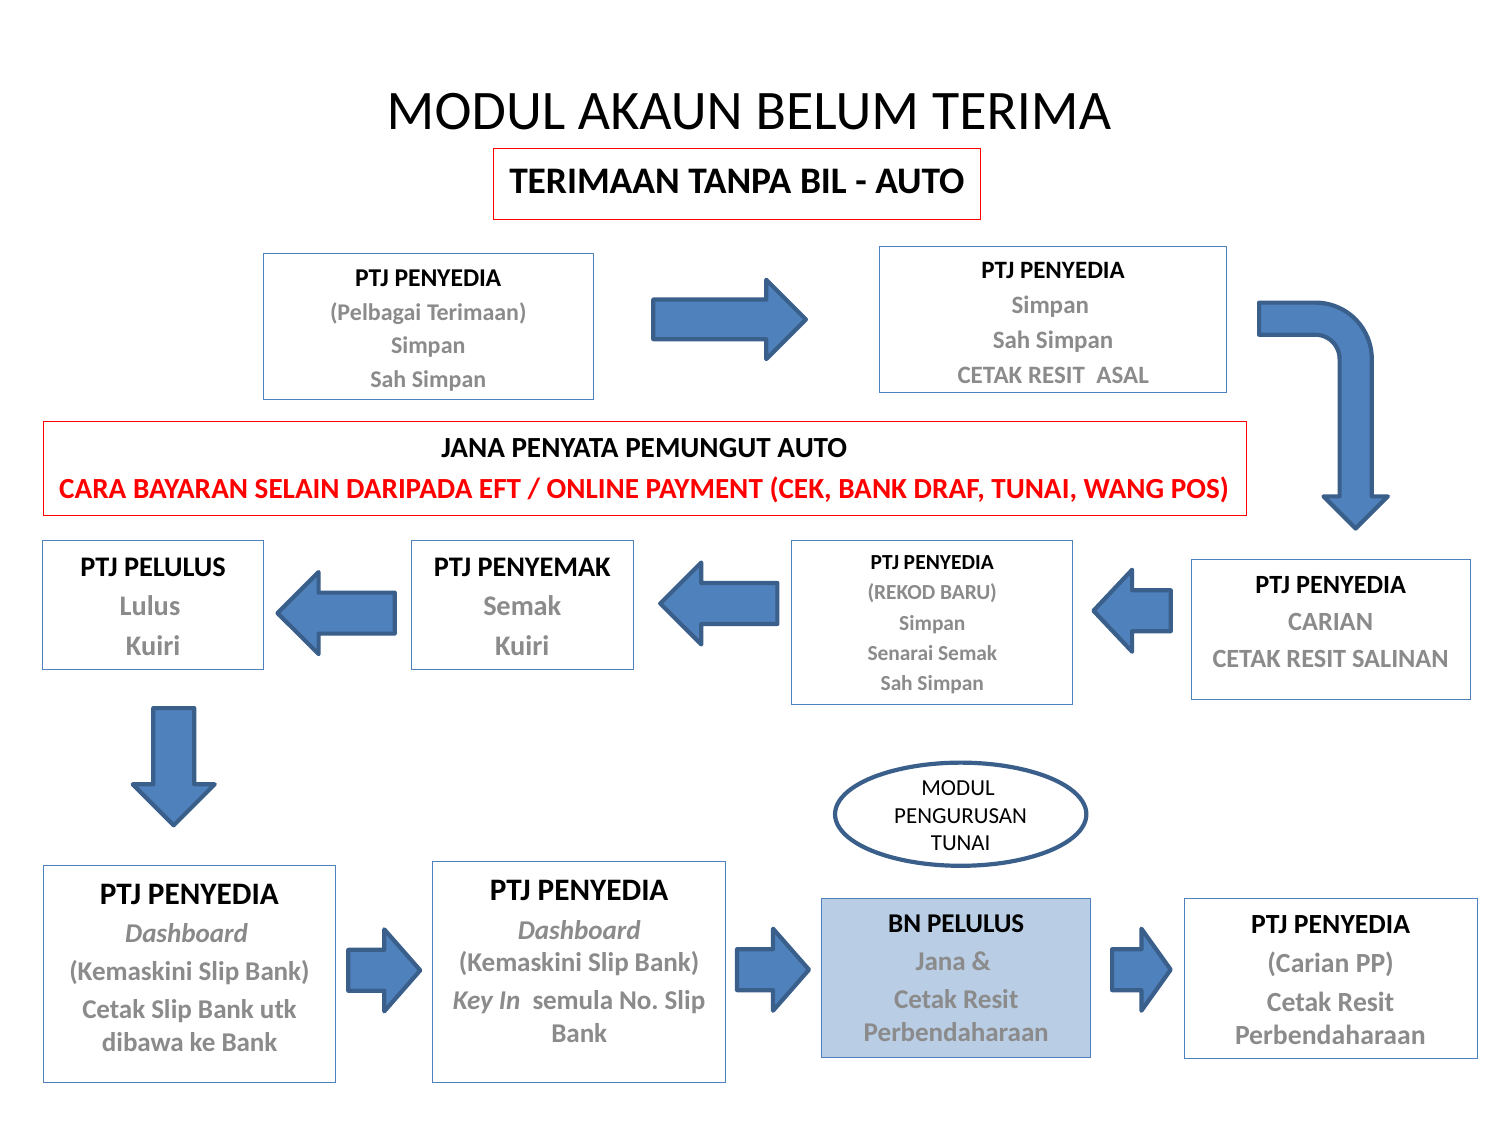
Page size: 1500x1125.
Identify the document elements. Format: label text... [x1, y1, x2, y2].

text_box PTJ PENYEDIA (Carian PP) Cetak Resit Perbendaharaan [1184, 898, 1478, 1059]
text_box PTJ PENYEDIA CARIAN CETAK RESIT SALINAN [1191, 559, 1471, 700]
text_box PTJ PENYEMAK Semak Kuiri [411, 540, 634, 670]
text_box [1110, 926, 1173, 1013]
text_box MODUL PENGURUSAN TUNAI [848, 765, 1073, 863]
text_box BN PELULUS Jana & Cetak Resit Perbendaharaan [821, 898, 1091, 1058]
text_box [907, 863, 1015, 868]
text_box MODUL AKAUN BELUM TERIMA [112, 66, 1388, 149]
text_box PTJ PENYEDIA Dashboard (Kemaskini Slip Bank) Key In semula No. Slip Bank [432, 861, 726, 1083]
text_box [734, 926, 811, 1013]
text_box [1257, 300, 1390, 531]
text_box [346, 927, 422, 1014]
text_box PTJ PENYEDIA Simpan Sah Simpan CETAK RESIT ASAL [879, 246, 1227, 393]
text_box [832, 788, 848, 840]
text_box PTJ PENYEDIA (Pelbagai Terimaan) Simpan Sah Simpan [263, 253, 594, 400]
text_box PTJ PENYEDIA Dashboard (Kemaskini Slip Bank) Cetak Slip Bank utk dibawa ke Bank [43, 865, 336, 1083]
text_box JANA PENYATA PEMUNGUT AUTO CARA BAYARAN SELAIN DARIPADA EFT / ONLINE PAYMENT (CEK, BANK DRAF, TUNAI, WANG POS) [43, 421, 1247, 516]
text_box [275, 570, 397, 657]
text_box [1091, 567, 1173, 654]
text_box [909, 760, 1012, 765]
text_box [1073, 788, 1089, 841]
text_box PTJ PENYEDIA (REKOD BARU) Simpan Senarai Semak Sah Simpan [791, 540, 1073, 705]
text_box [651, 277, 809, 362]
text_box PTJ PELULUS Lulus Kuiri [42, 540, 264, 670]
text_box [658, 560, 780, 647]
text_box [130, 706, 217, 828]
text_box TERIMAAN TANPA BIL - AUTO [493, 149, 981, 220]
